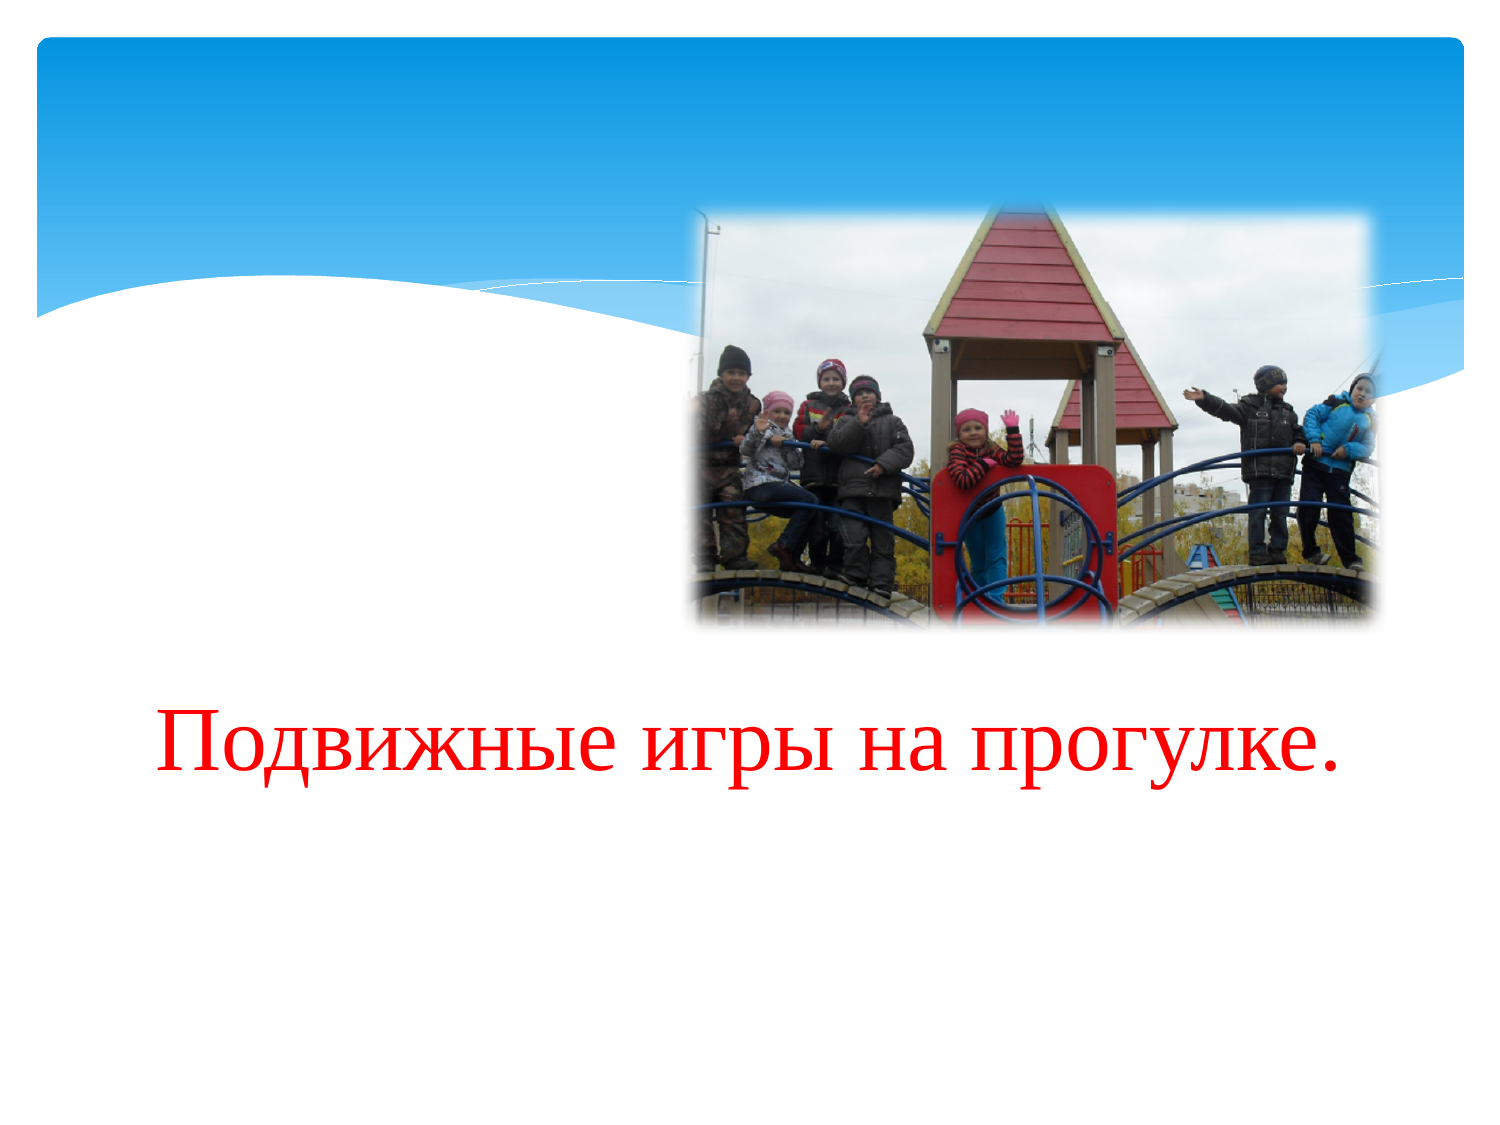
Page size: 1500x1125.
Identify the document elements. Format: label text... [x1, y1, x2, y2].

title Подвижные игры на прогулке. [75, 55, 1425, 1083]
picture [678, 196, 1389, 638]
